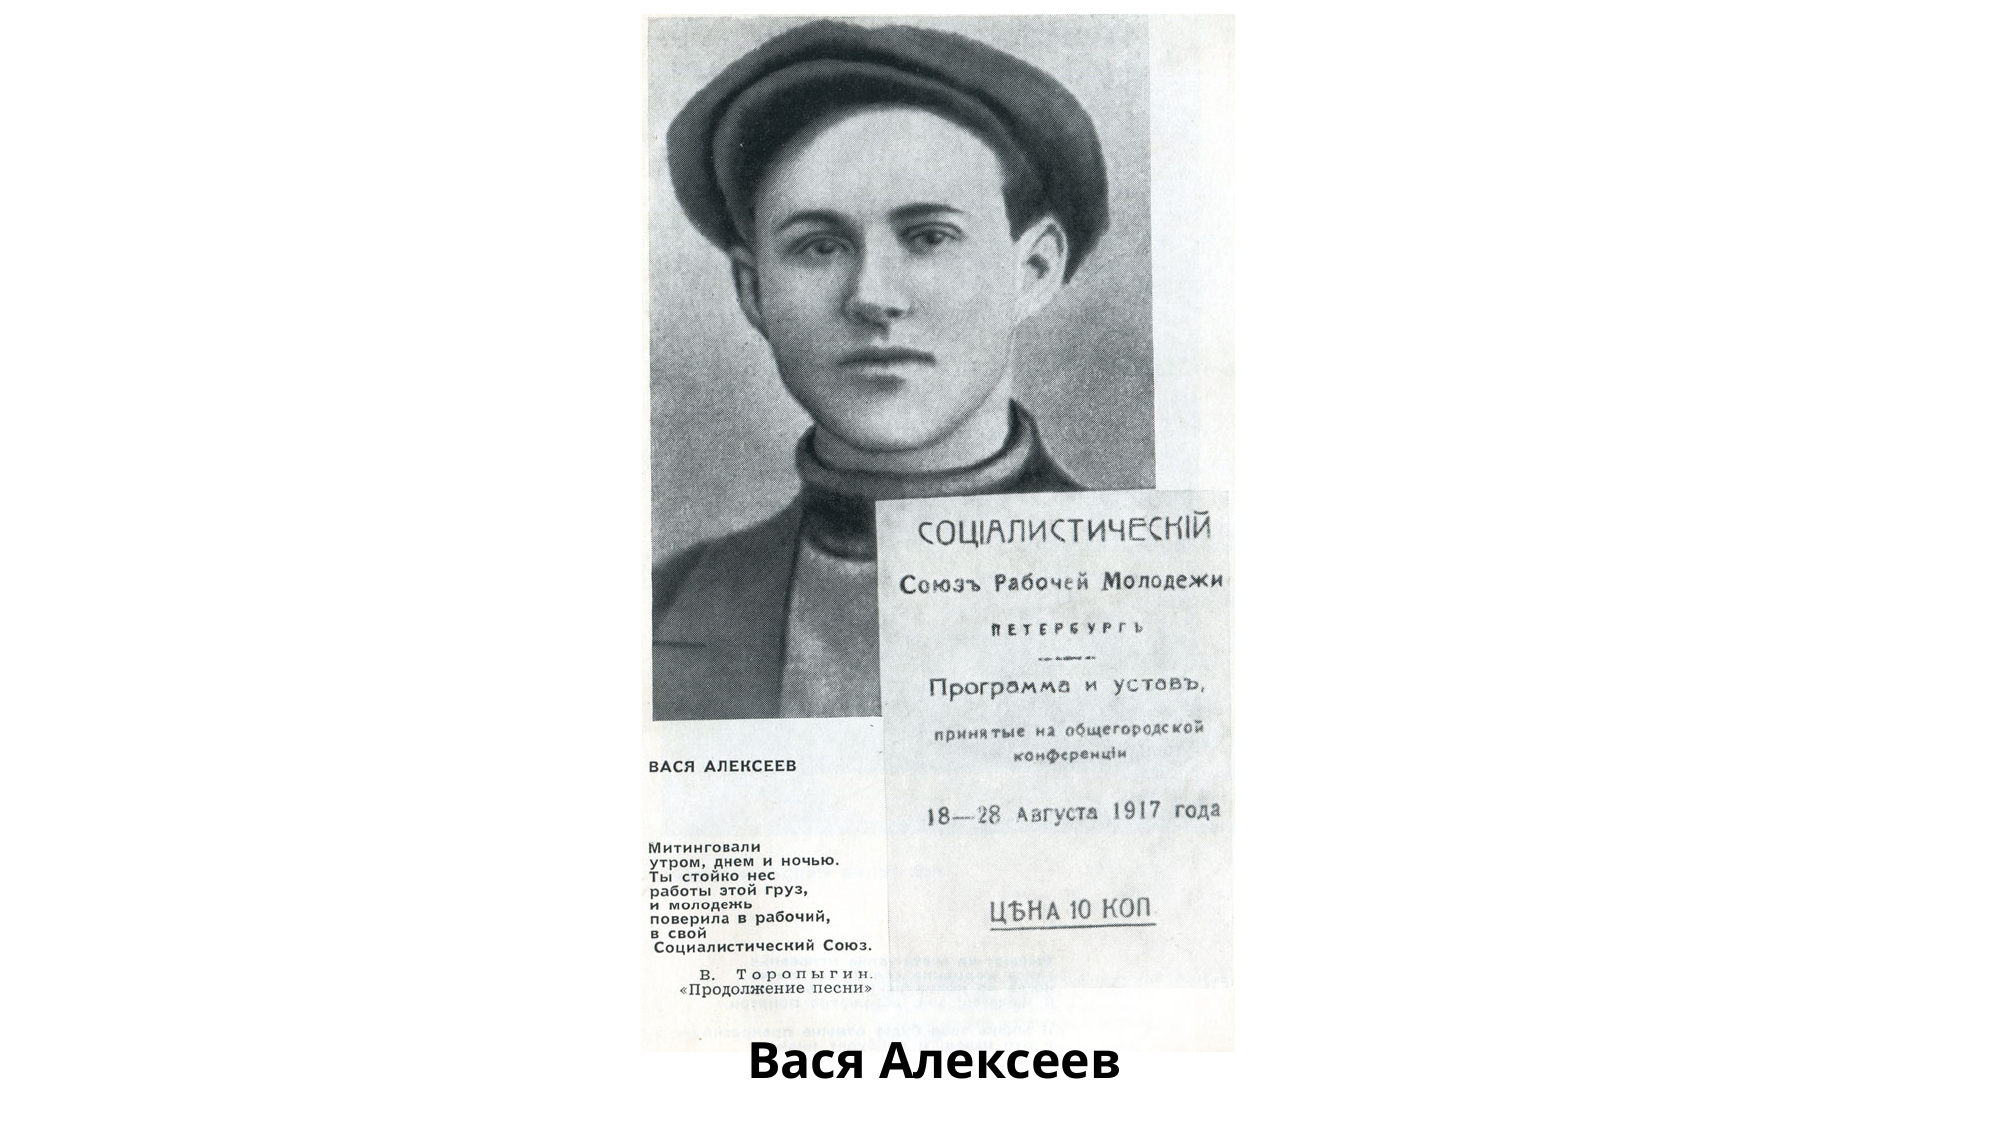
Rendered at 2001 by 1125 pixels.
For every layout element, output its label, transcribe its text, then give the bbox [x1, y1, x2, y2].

title Вася Алексеев [465, 1002, 1404, 1123]
picture [642, 14, 1235, 1052]
